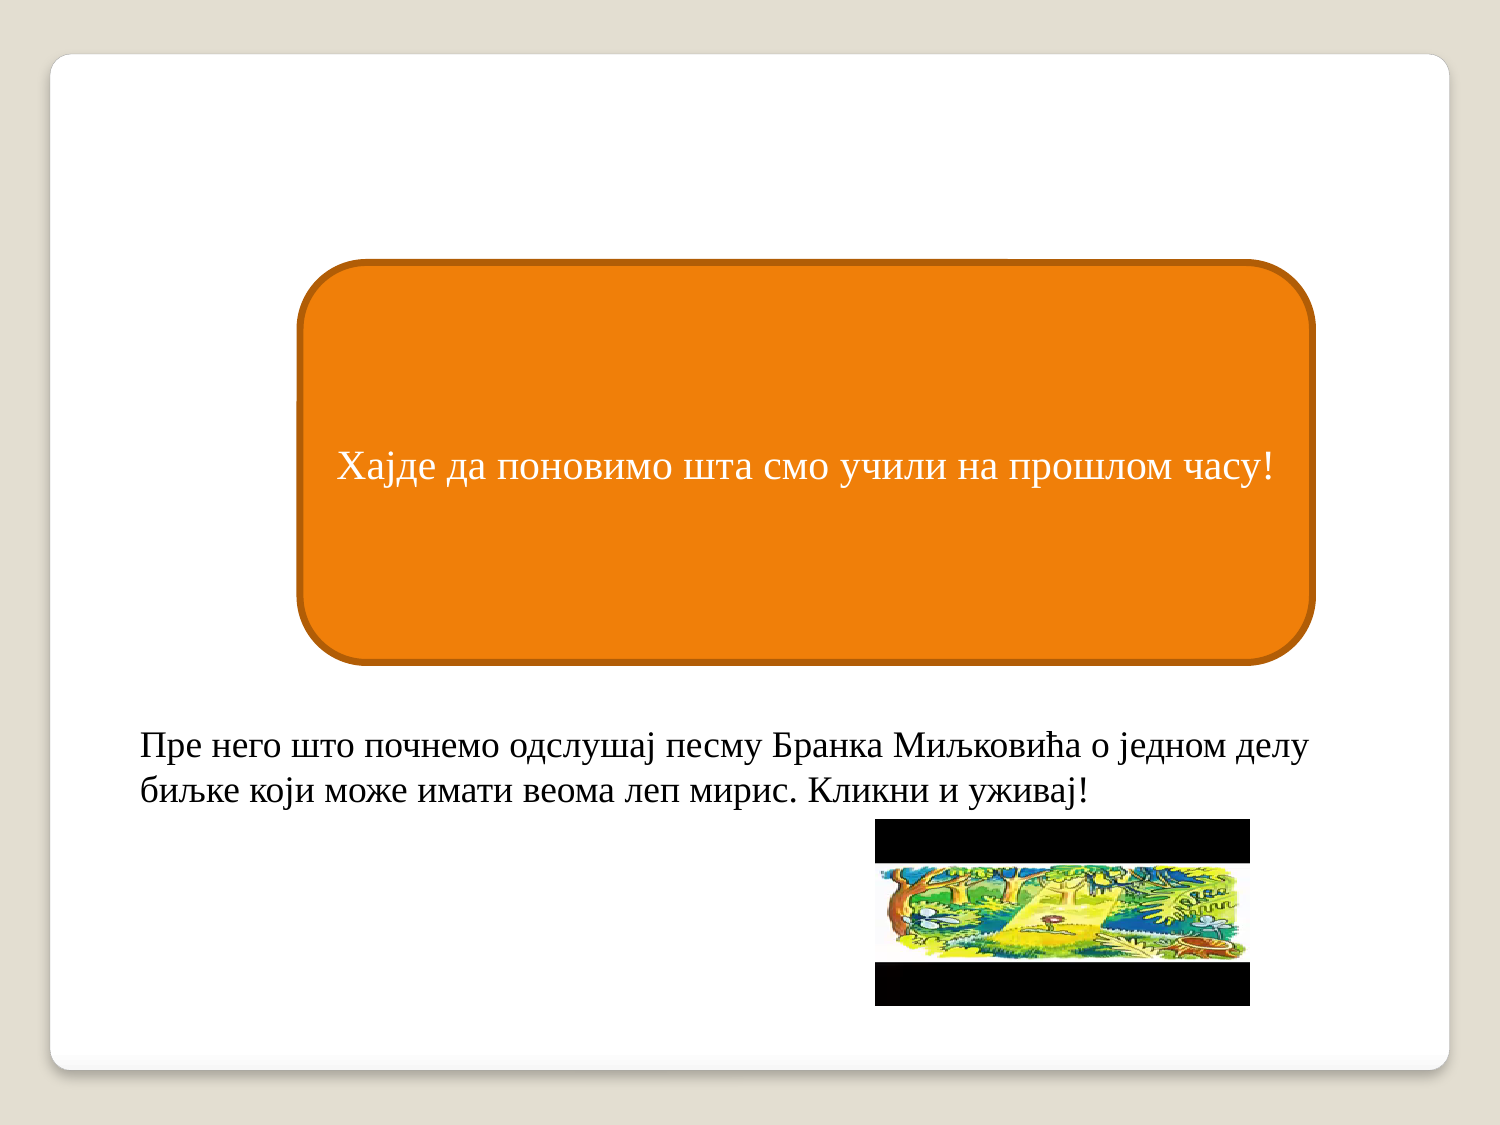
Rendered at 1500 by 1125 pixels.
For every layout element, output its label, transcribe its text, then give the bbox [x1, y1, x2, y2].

text_box Пре него што почнемо одслушај песму Бранка Миљковића о једном делу биљке који може имати веома леп мирис. Кликни и уживај! [124, 712, 1400, 818]
text_box Хајде да поновимо шта смо учили на прошлом часу! [296, 258, 1316, 666]
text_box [874, 818, 1251, 1007]
